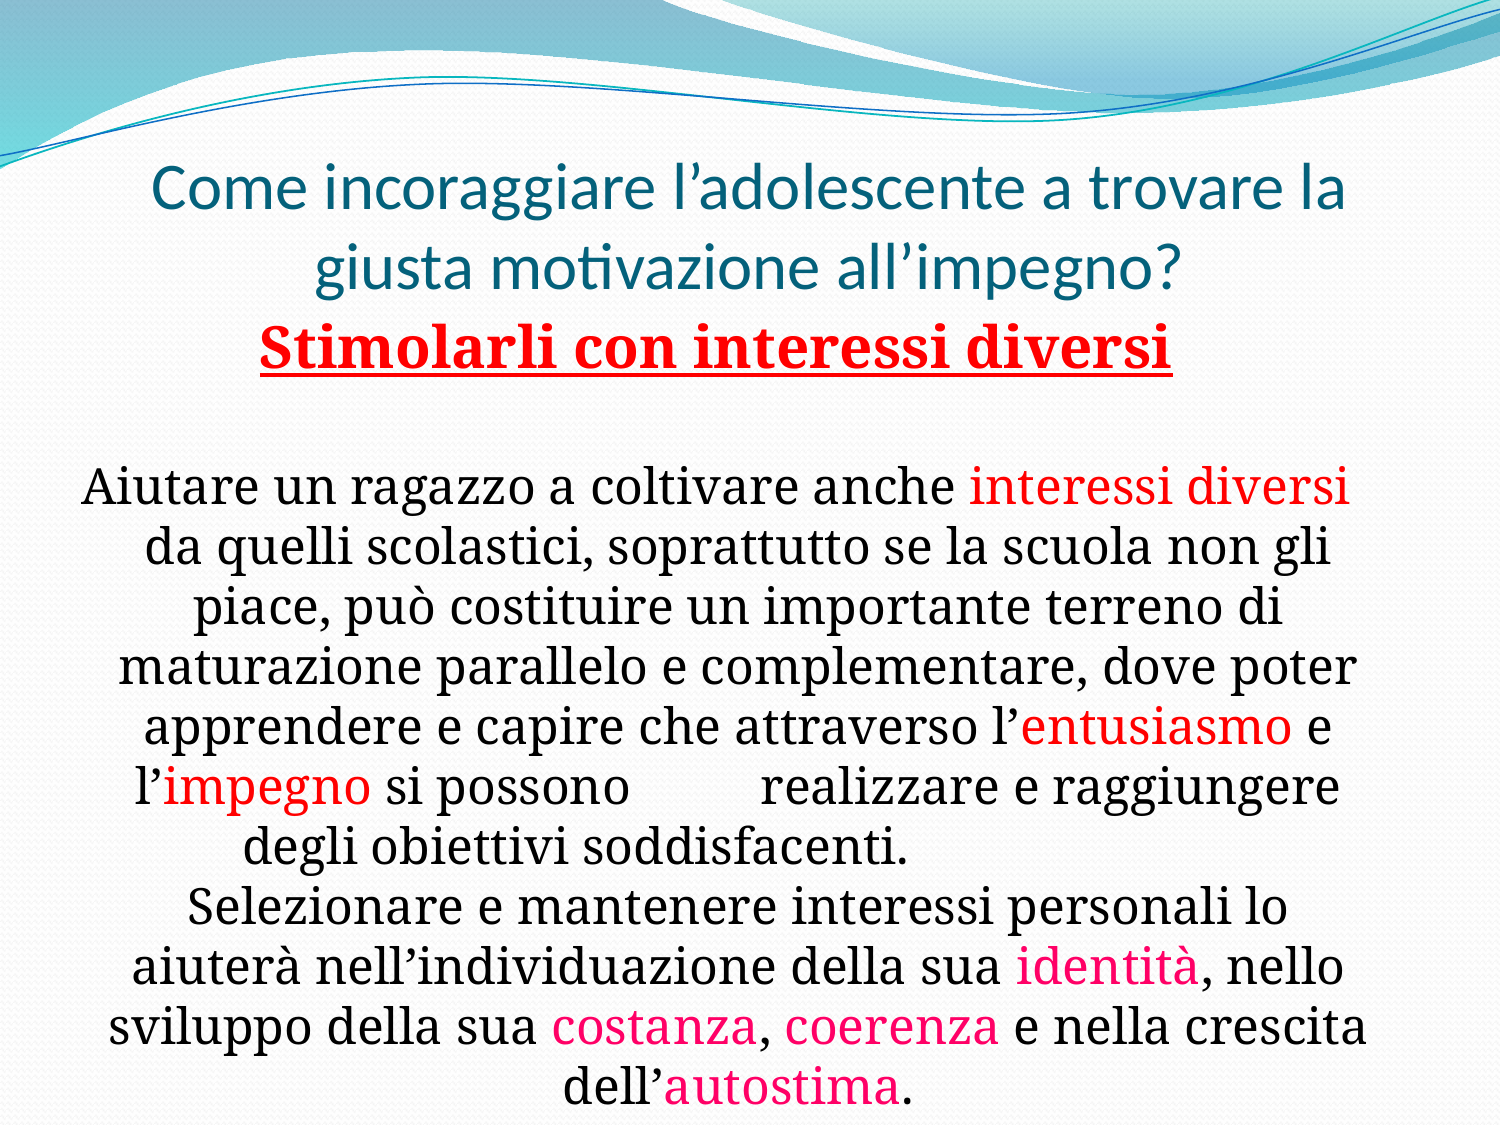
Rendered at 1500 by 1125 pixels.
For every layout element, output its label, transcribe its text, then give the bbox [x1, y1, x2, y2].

list Stimolarli con interessi diversi Aiutare un ragazzo a coltivare anche interessi diversi da quelli scolastici, soprattutto se la scuola non gli piace, può costituire un importante terreno di maturazione parallelo e complementare, dove poter apprendere e capire che attraverso l’entusiasmo e l’impegno si possono realizzare e raggiungere degli obiettivi soddisfacenti. Selezionare e mantenere interessi personali lo aiuterà nell’individuazione della sua identità, nello sviluppo della sua costanza, coerenza e nella crescita dell’autostima. [40, 302, 1392, 1023]
title Come incoraggiare l’adolescente a trovare la giusta motivazione all’impegno? [74, 115, 1426, 304]
